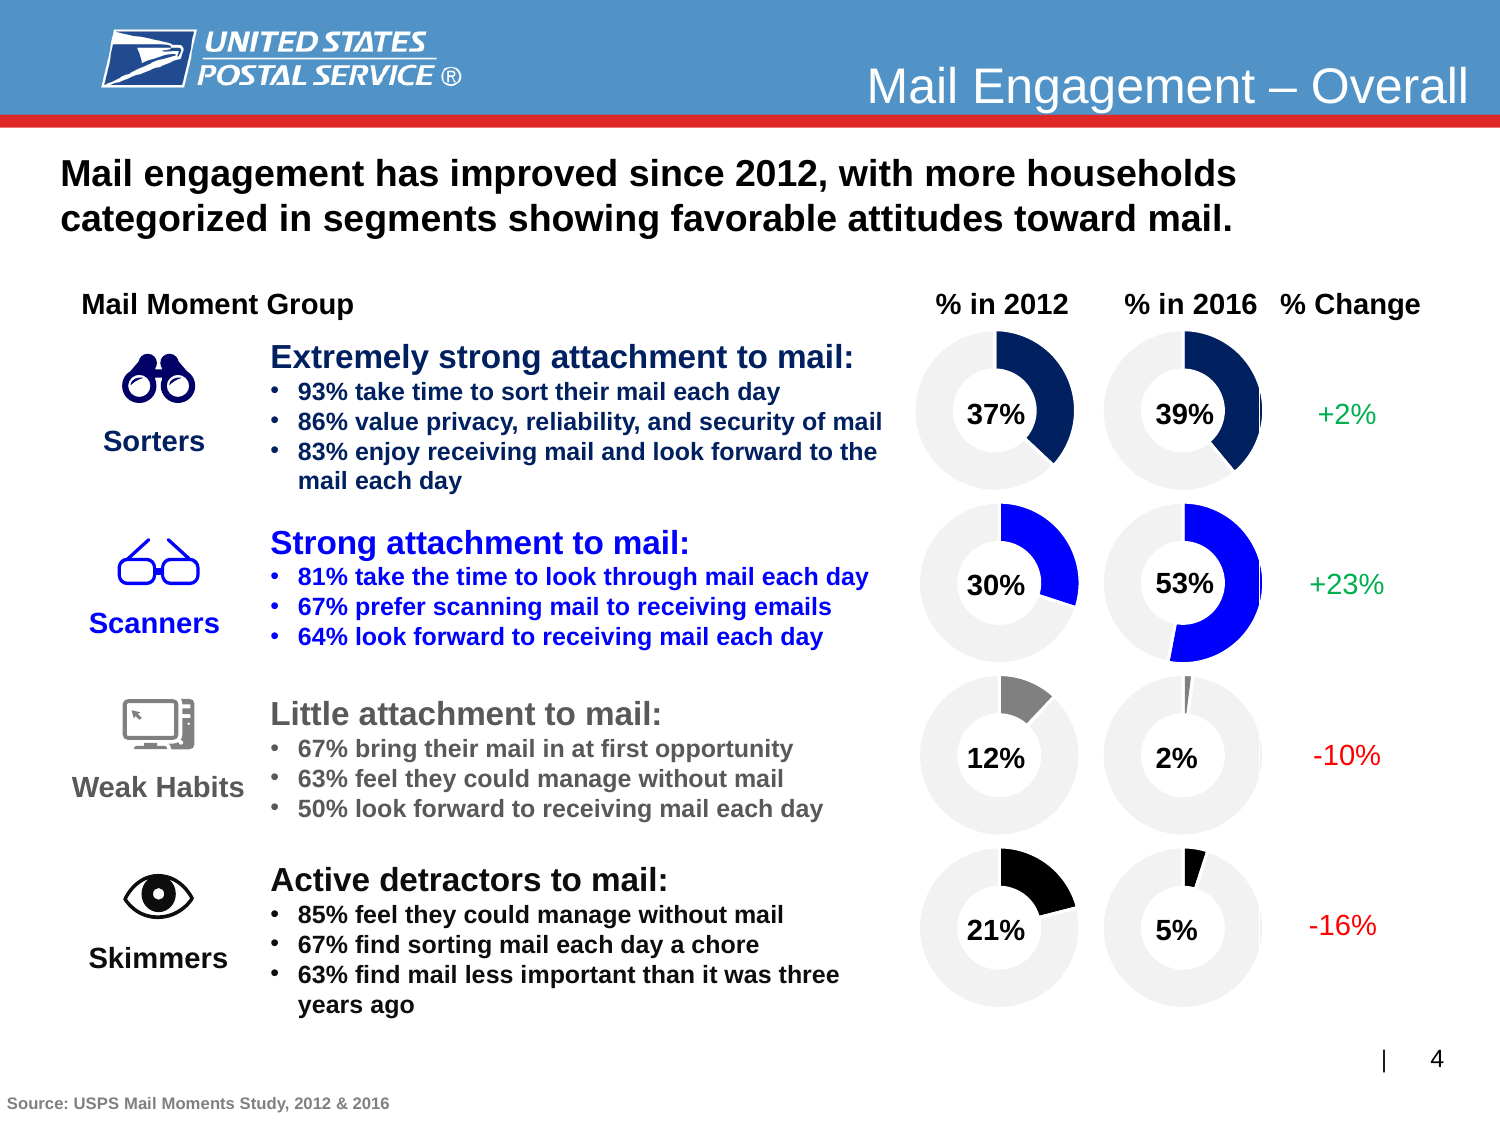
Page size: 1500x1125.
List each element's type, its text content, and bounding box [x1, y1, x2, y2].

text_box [56, 698, 262, 813]
text_box % in 2012 [918, 277, 1087, 324]
title Mail Engagement – Overall [484, 53, 1484, 114]
table_cell -16% [1285, 841, 1434, 1009]
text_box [897, 325, 1281, 495]
text_box % in 2016 [1107, 277, 1259, 324]
picture [0, 0, 1500, 1125]
text_box Little attachment to mail: 67% bring their mail in at first opportunity 63% feel they could manage without mail 50% look forward to receiving mail each day [255, 685, 896, 830]
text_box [72, 873, 245, 983]
text_box Extremely strong attachment to mail: 93% take time to sort their mail each day 86% value privacy, reliability, and security of mail 83% enjoy receiving mail and look forward to the mail each day [255, 327, 896, 503]
slide_number 4 [1384, 1036, 1460, 1080]
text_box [902, 498, 1281, 668]
text_box % Change [1259, 277, 1451, 328]
table_header +2% [1284, 331, 1434, 499]
table_cell -10% [1285, 671, 1434, 839]
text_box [73, 537, 245, 649]
list Mail engagement has improved since 2012, with more households categorized in segments showing favorable attitudes toward mail. [45, 141, 1426, 267]
text_box Strong attachment to mail: 81% take the time to look through mail each day 67% prefer scanning mail to receiving emails 64% look forward to receiving mail each day [255, 513, 896, 658]
text_box Active detractors to mail: 85% feel they could manage without mail 67% find sorting mail each day a chore 63% find mail less important than it was three years ago [255, 851, 918, 1026]
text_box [902, 847, 1281, 1013]
table_cell +23% [1285, 501, 1434, 669]
text_box Source: USPS Mail Moments Study, 2012 & 2016 [6, 1093, 617, 1125]
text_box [87, 353, 230, 466]
text_box Mail Moment Group [66, 277, 387, 328]
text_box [902, 675, 1281, 840]
